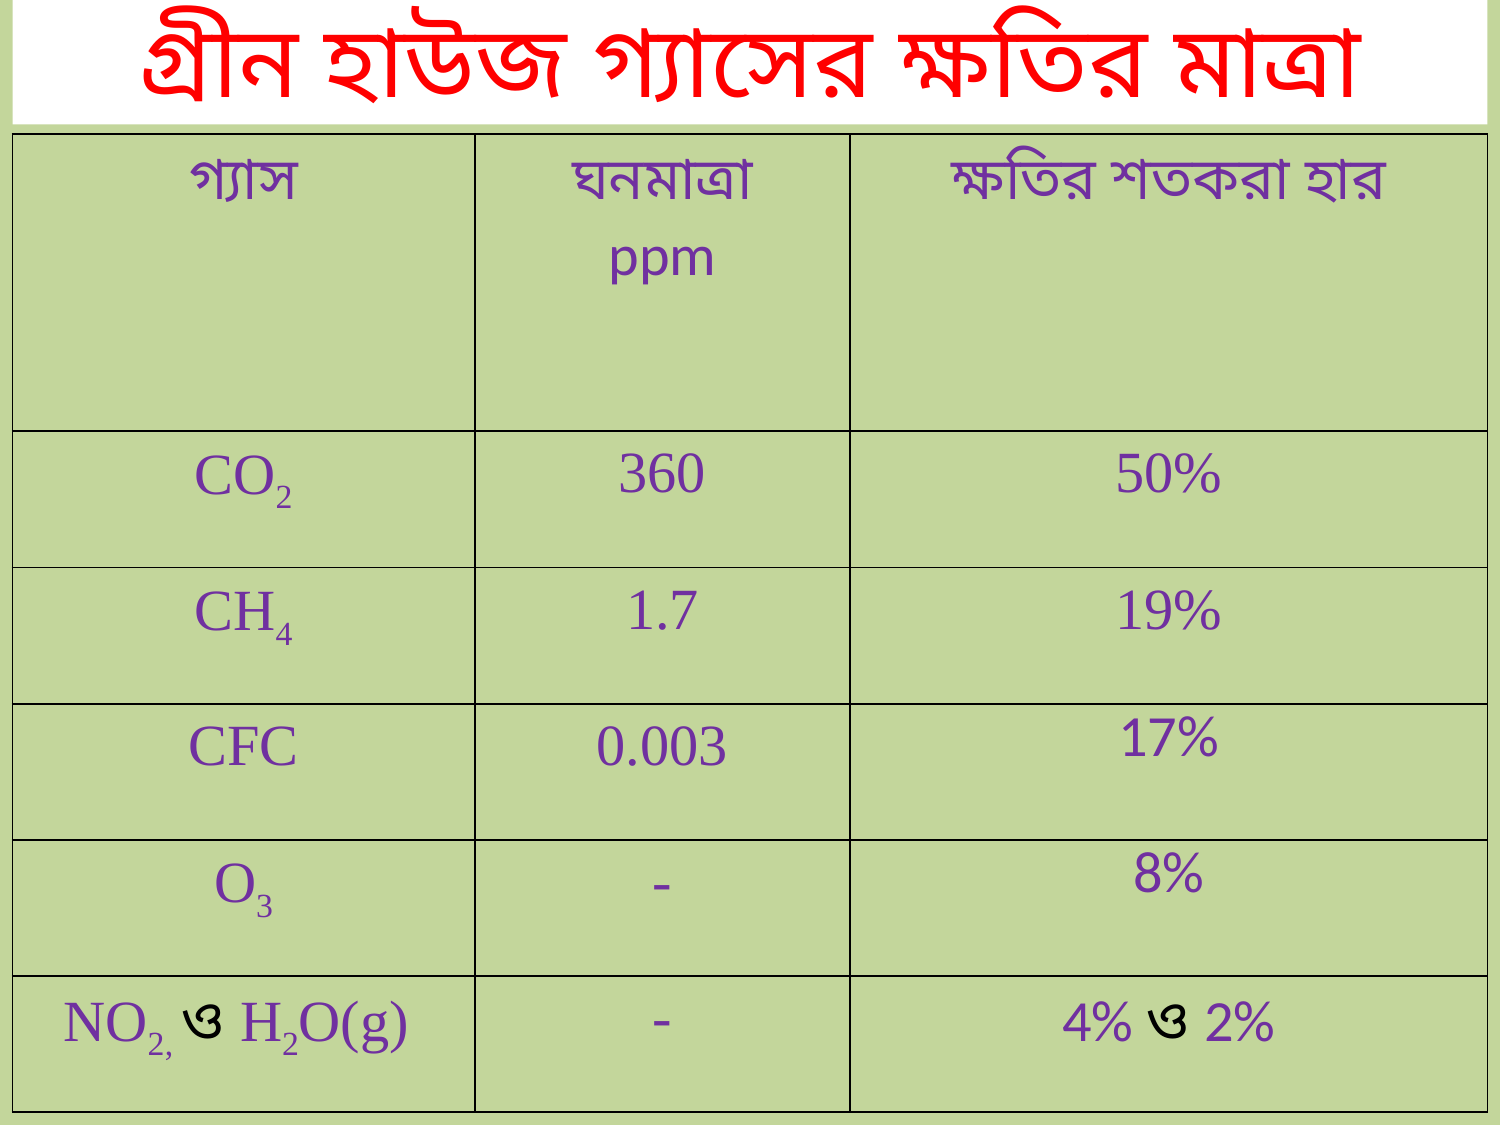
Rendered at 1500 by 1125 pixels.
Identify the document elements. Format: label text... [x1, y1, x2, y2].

table_cell CH4 [13, 568, 474, 703]
table_cell 50% [851, 432, 1487, 567]
table_cell 0.003 [476, 705, 849, 839]
table_cell - [476, 977, 849, 1111]
table_cell 19% [851, 568, 1487, 703]
table_header গ্যাস [13, 135, 474, 430]
table_cell NO2, ও H2O(g) [13, 977, 474, 1111]
table_cell 360 [476, 432, 849, 567]
table_cell CFC [13, 705, 474, 839]
table_cell 17% [851, 705, 1487, 839]
table_header ক্ষতির শতকরা হার [851, 135, 1487, 430]
table_cell - [476, 841, 849, 975]
table_cell O3 [13, 841, 474, 975]
table_cell 4% ও 2% [851, 977, 1487, 1111]
text_box গ্রীন হাউজ গ্যাসের ক্ষতির মাত্রা [10, 0, 1490, 126]
table_cell 8% [851, 841, 1487, 975]
table_cell 1.7 [476, 568, 849, 703]
table_cell CO2 [13, 432, 474, 567]
table_header ঘনমাত্রা ppm [476, 135, 849, 430]
